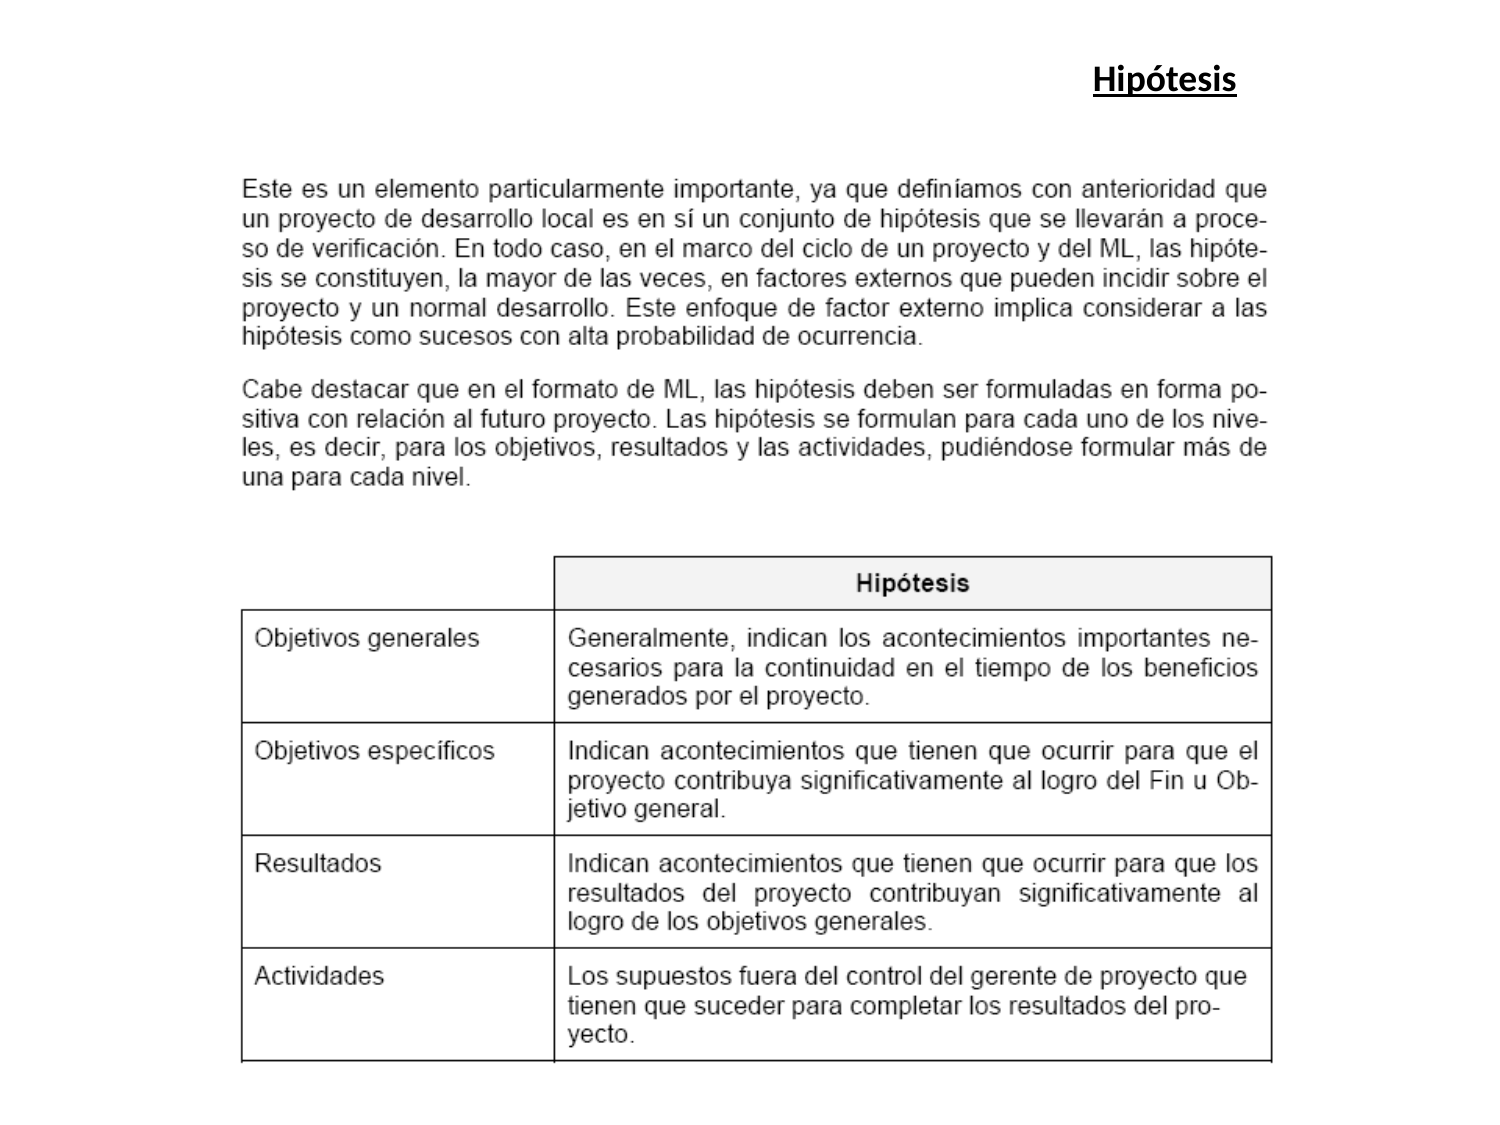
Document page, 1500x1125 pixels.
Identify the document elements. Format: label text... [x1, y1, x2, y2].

picture [145, 140, 1355, 1082]
text_box Hipótesis [1078, 46, 1418, 107]
